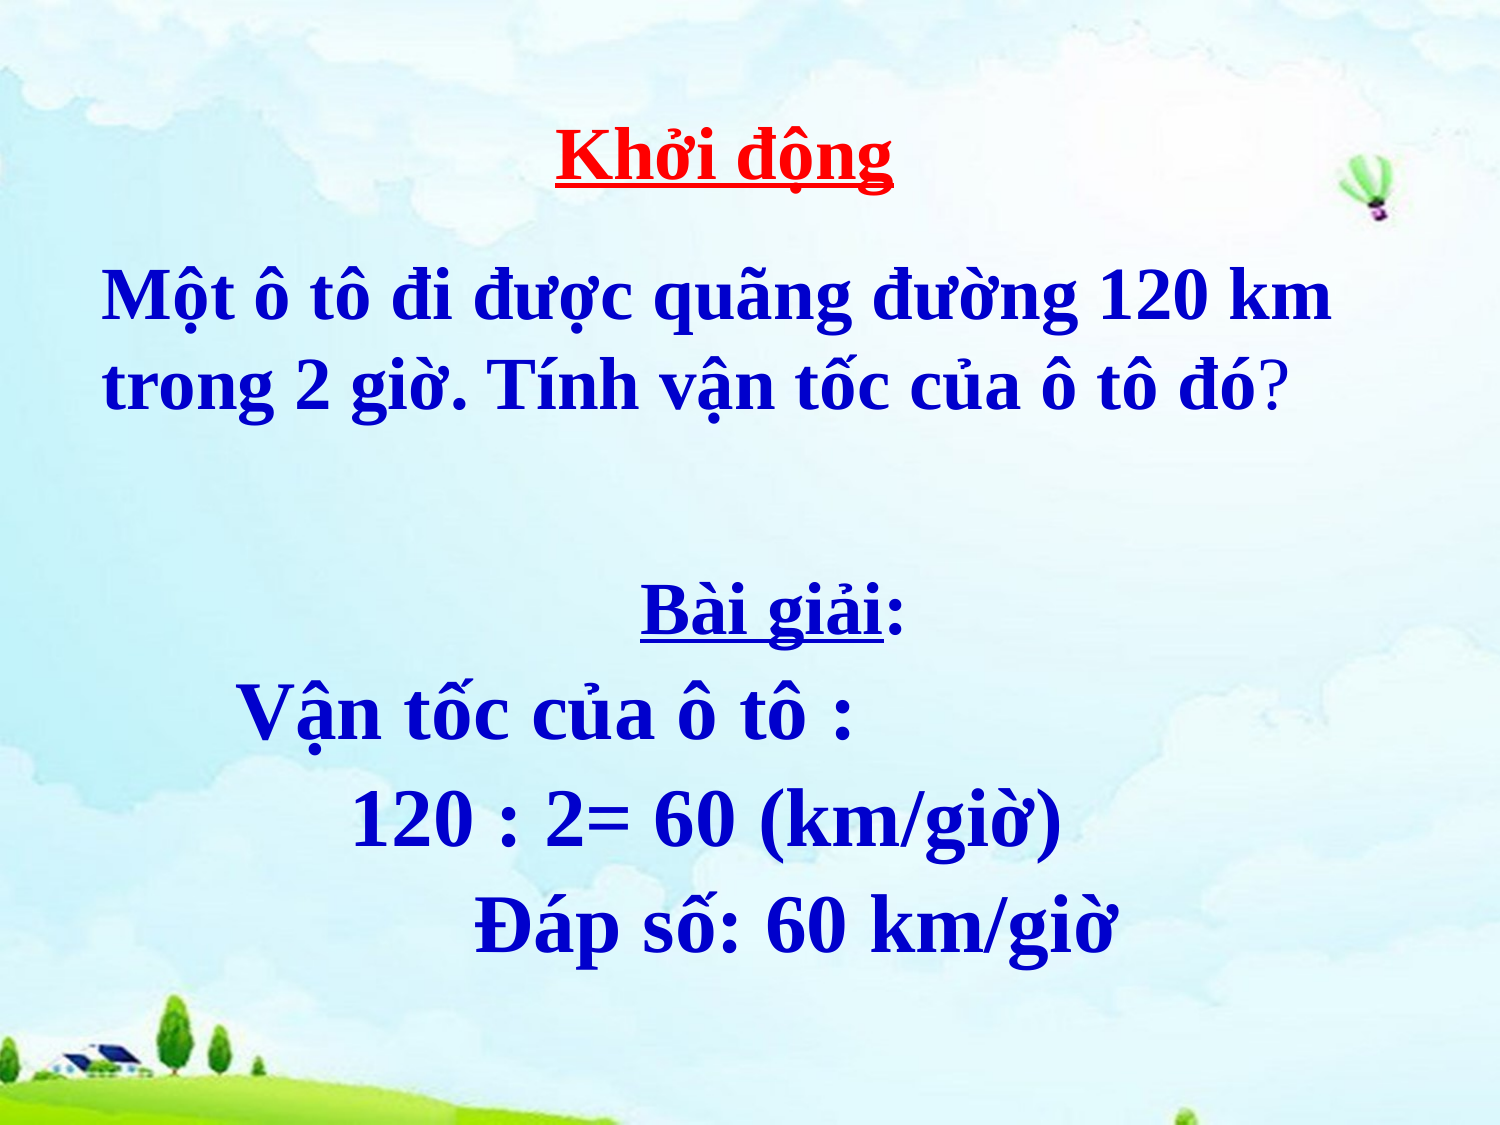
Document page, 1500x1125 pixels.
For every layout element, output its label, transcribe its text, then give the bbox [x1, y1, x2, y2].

text_box Một ô tô đi được quãng đường 120 km trong 2 giờ. Tính vận tốc của ô tô đó? [87, 237, 1463, 433]
text_box Khởi động [540, 96, 1010, 202]
picture [0, 0, 1500, 1125]
list Bài giải: Vận tốc của ô tô : 120 : 2= 60 (km/giờ) Đáp số: 60 km/giờ [168, 562, 1381, 975]
